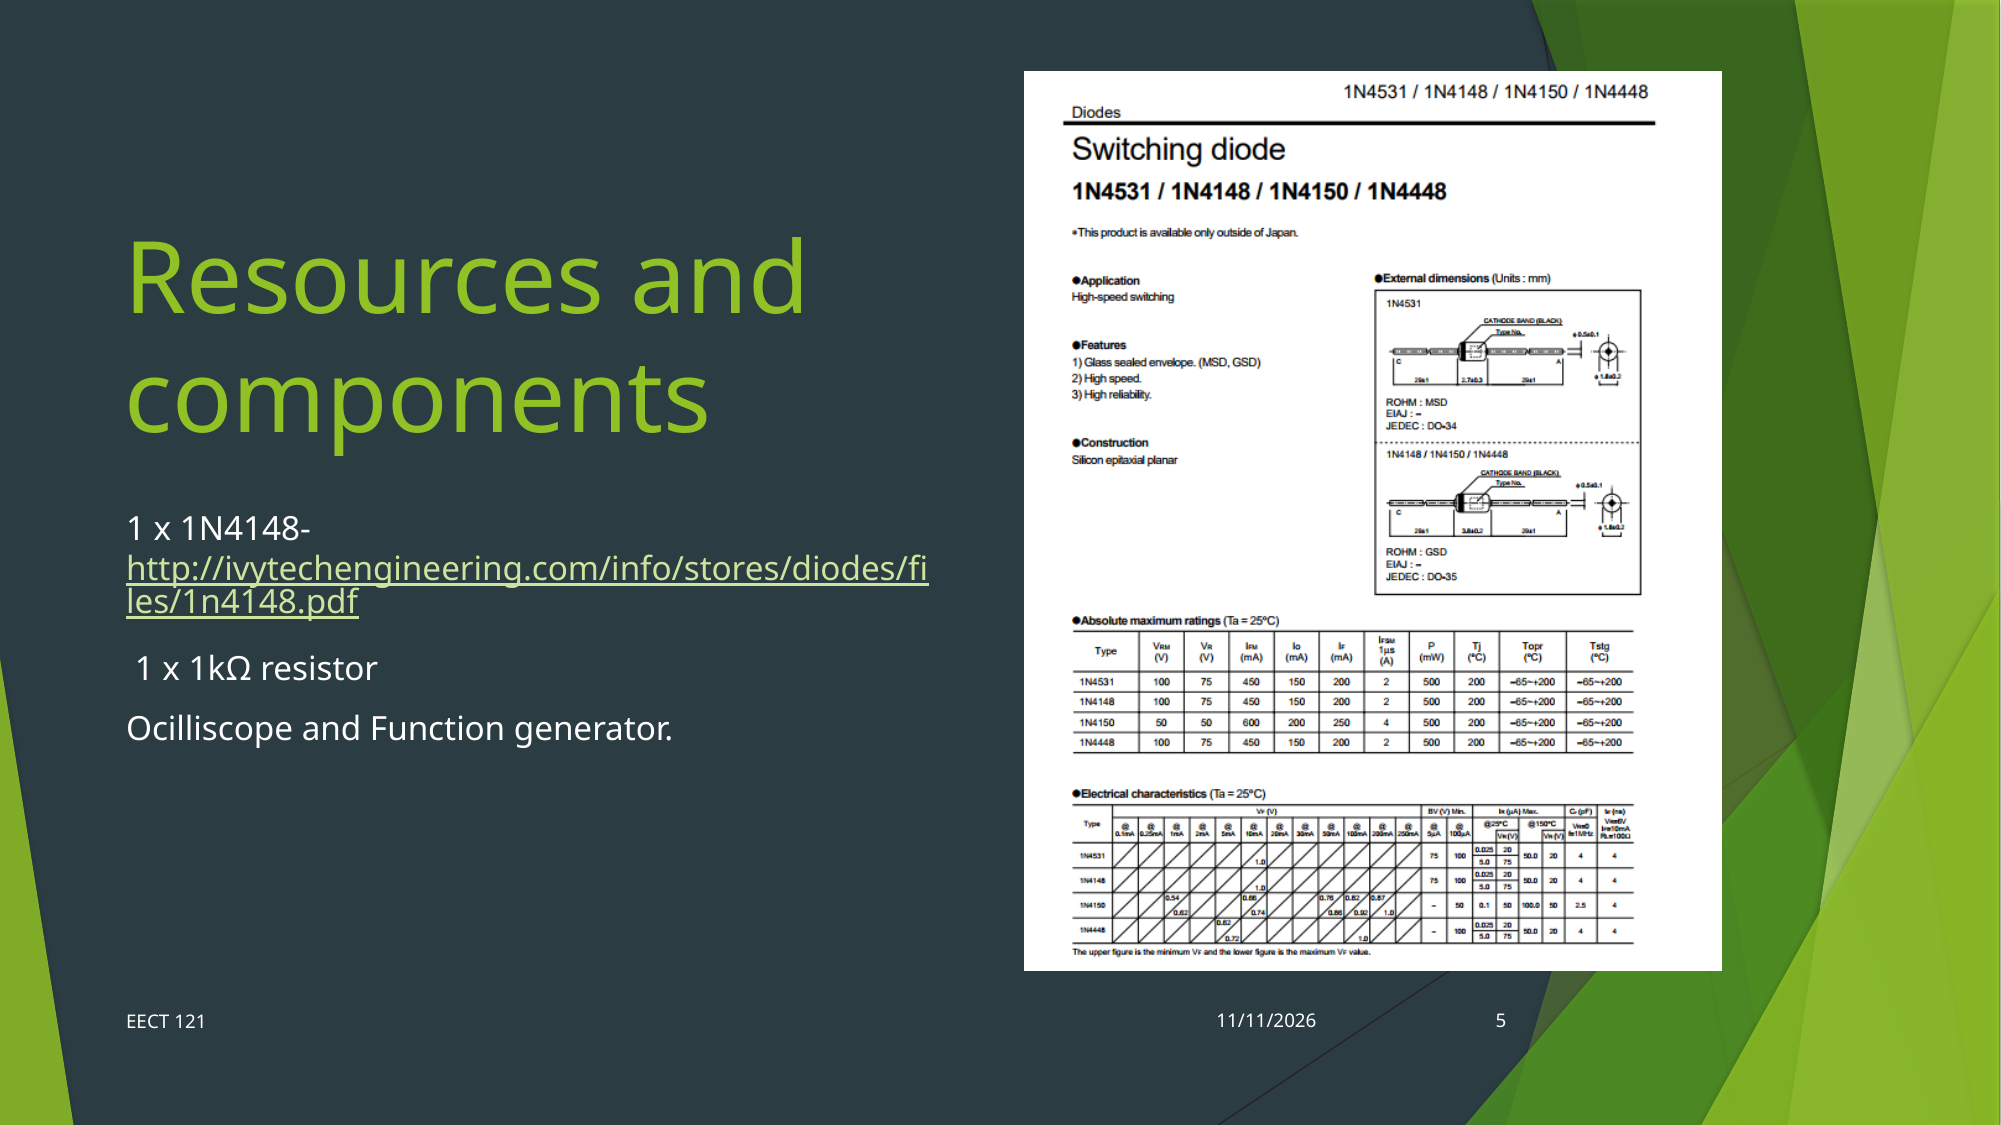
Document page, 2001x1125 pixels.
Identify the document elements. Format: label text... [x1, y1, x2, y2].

title Resources and components [109, 71, 950, 461]
footer EECT 121 [111, 991, 906, 1051]
slide_number 5 [1409, 991, 1522, 1051]
list 1 x 1N4148-http://ivytechengineering.com/info/stores/diodes/files/1n4148.pdf 1 x 1kΩ resistor Ocilliscope and Function generator. [111, 500, 950, 930]
picture [1024, 71, 1722, 971]
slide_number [1094, 991, 1332, 1051]
